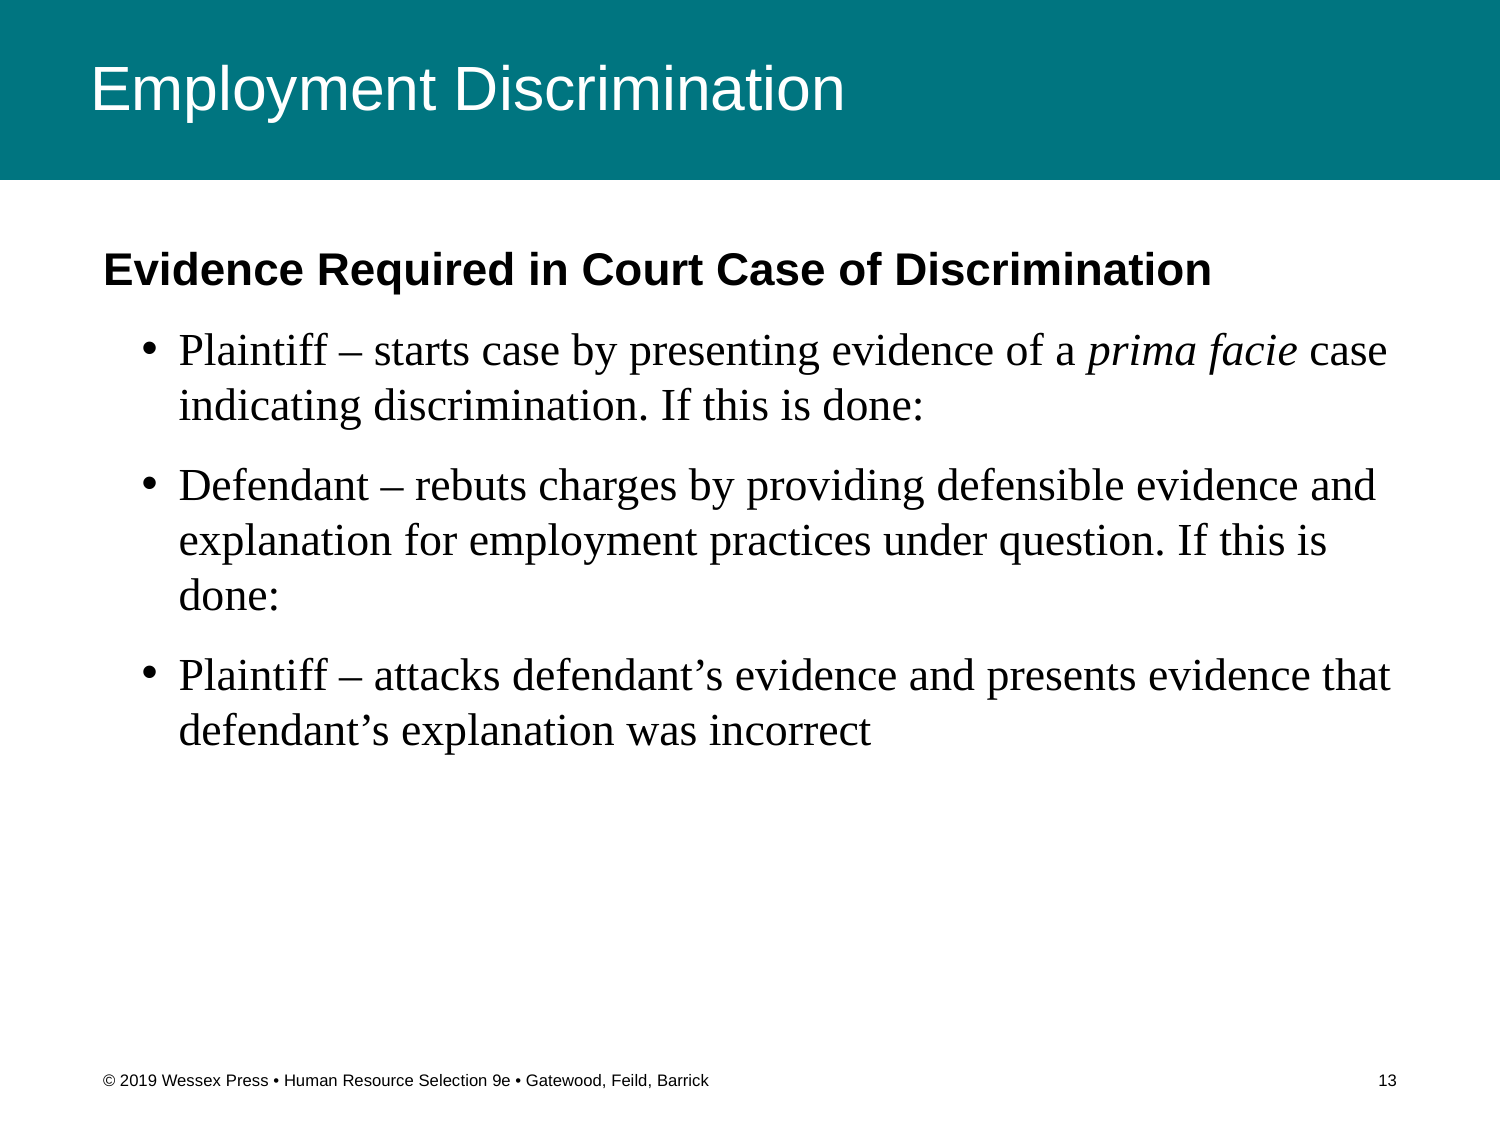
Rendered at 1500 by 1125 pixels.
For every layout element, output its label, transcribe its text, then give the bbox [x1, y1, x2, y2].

slide_number © 2019 Wessex Press • Human Resource Selection 9e • Gatewood, Feild, Barrick [103, 1052, 750, 1090]
title Employment Discrimination [0, 0, 1500, 180]
list Evidence Required in Court Case of Discrimination Plaintiff – starts case by presenting evidence of a prima facie case indicating discrimination. If this is done: Defendant – rebuts charges by providing defensible evidence and explanation for employment practices under question. If this is done: Plaintiff – attacks defendant’s evidence and presents evidence that defendant’s explanation was incorrect [103, 239, 1397, 1012]
slide_number 13 [1059, 1052, 1397, 1090]
